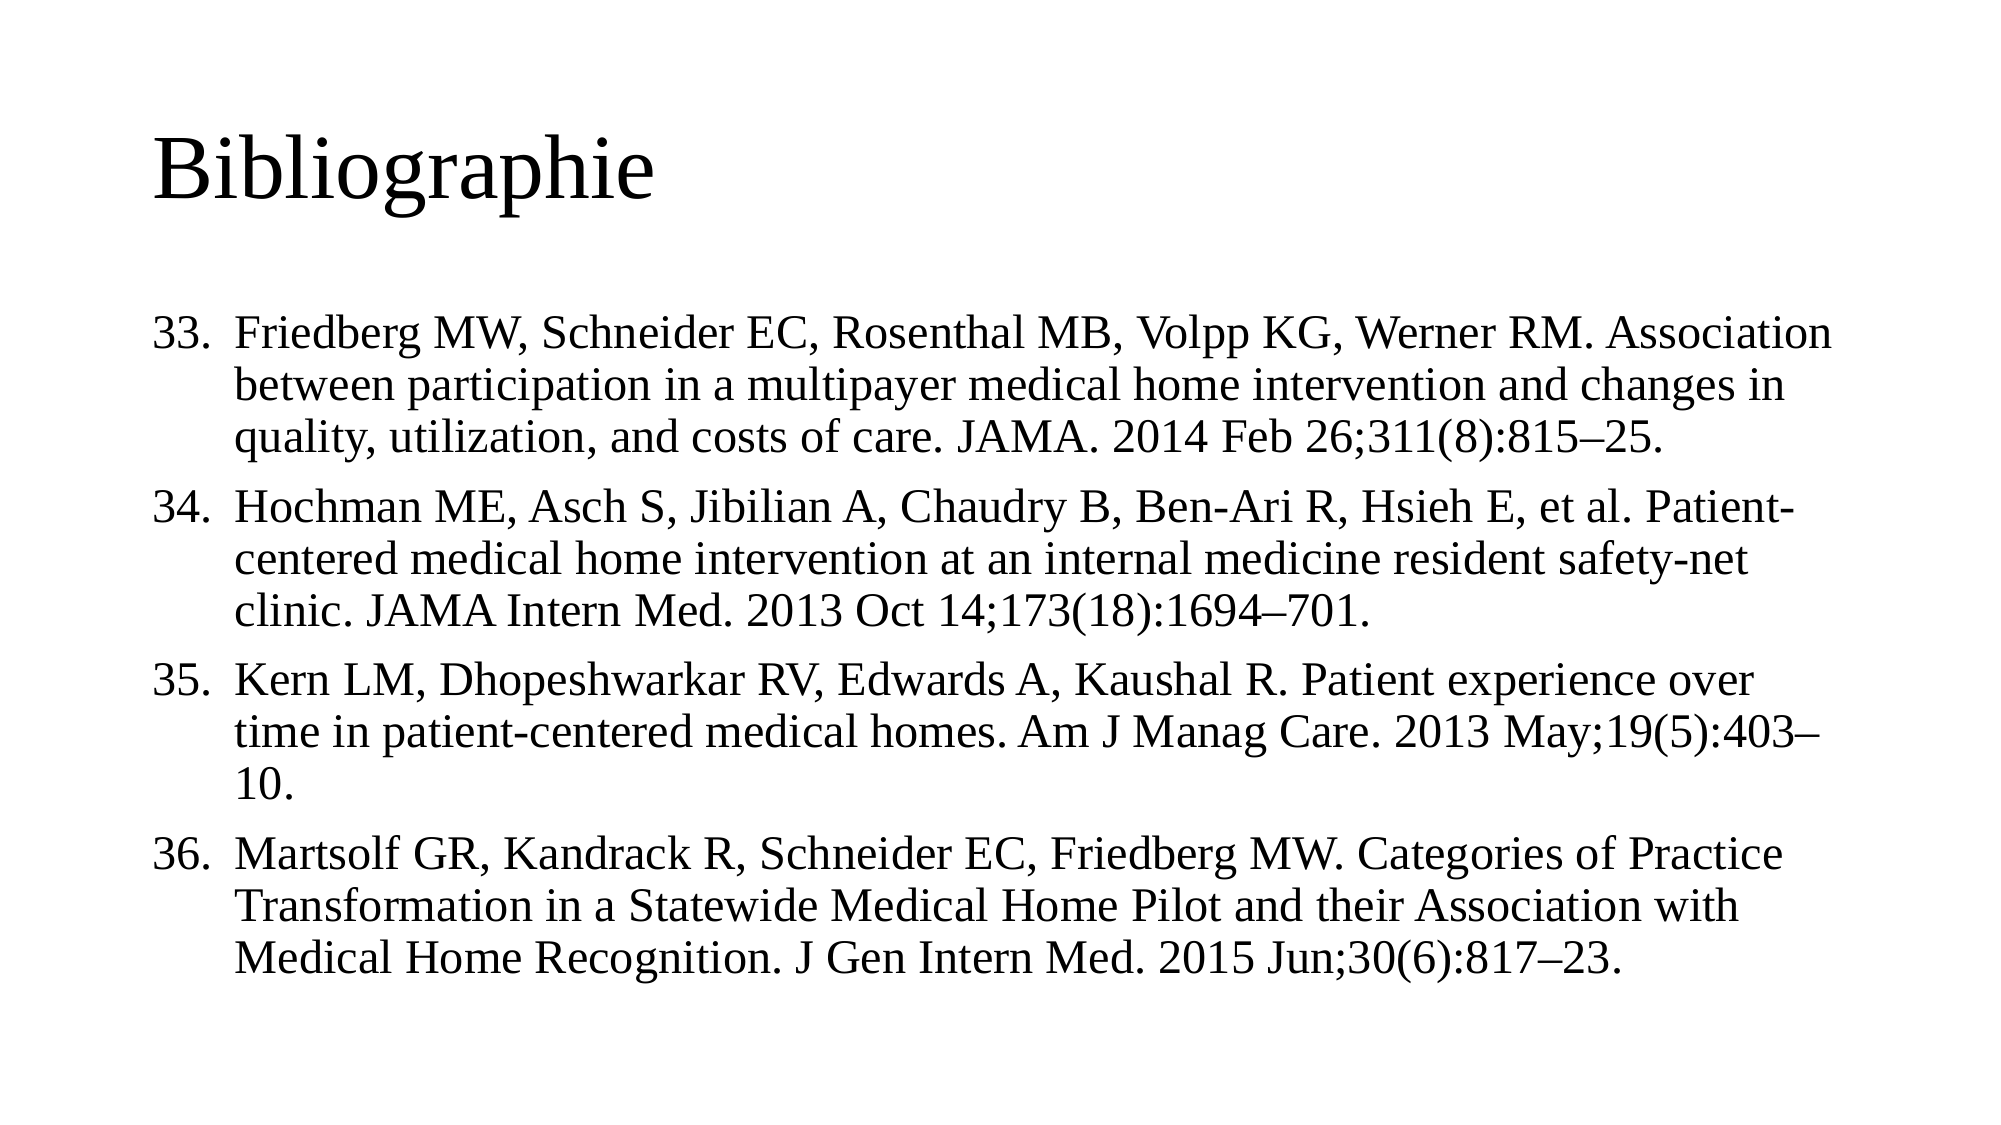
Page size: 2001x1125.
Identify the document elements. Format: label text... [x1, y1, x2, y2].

list Friedberg MW, Schneider EC, Rosenthal MB, Volpp KG, Werner RM. Association between participation in a multipayer medical home intervention and changes in quality, utilization, and costs of care. JAMA. 2014 Feb 26;311(8):815–25. Hochman ME, Asch S, Jibilian A, Chaudry B, Ben-Ari R, Hsieh E, et al. Patient-centered medical home intervention at an internal medicine resident safety-net clinic. JAMA Intern Med. 2013 Oct 14;173(18):1694–701. Kern LM, Dhopeshwarkar RV, Edwards A, Kaushal R. Patient experience over time in patient-centered medical homes. Am J Manag Care. 2013 May;19(5):403–10. Martsolf GR, Kandrack R, Schneider EC, Friedberg MW. Categories of Practice Transformation in a Statewide Medical Home Pilot and their Association with Medical Home Recognition. J Gen Intern Med. 2015 Jun;30(6):817–23. [137, 299, 1863, 1014]
title Bibliographie [137, 59, 1863, 278]
